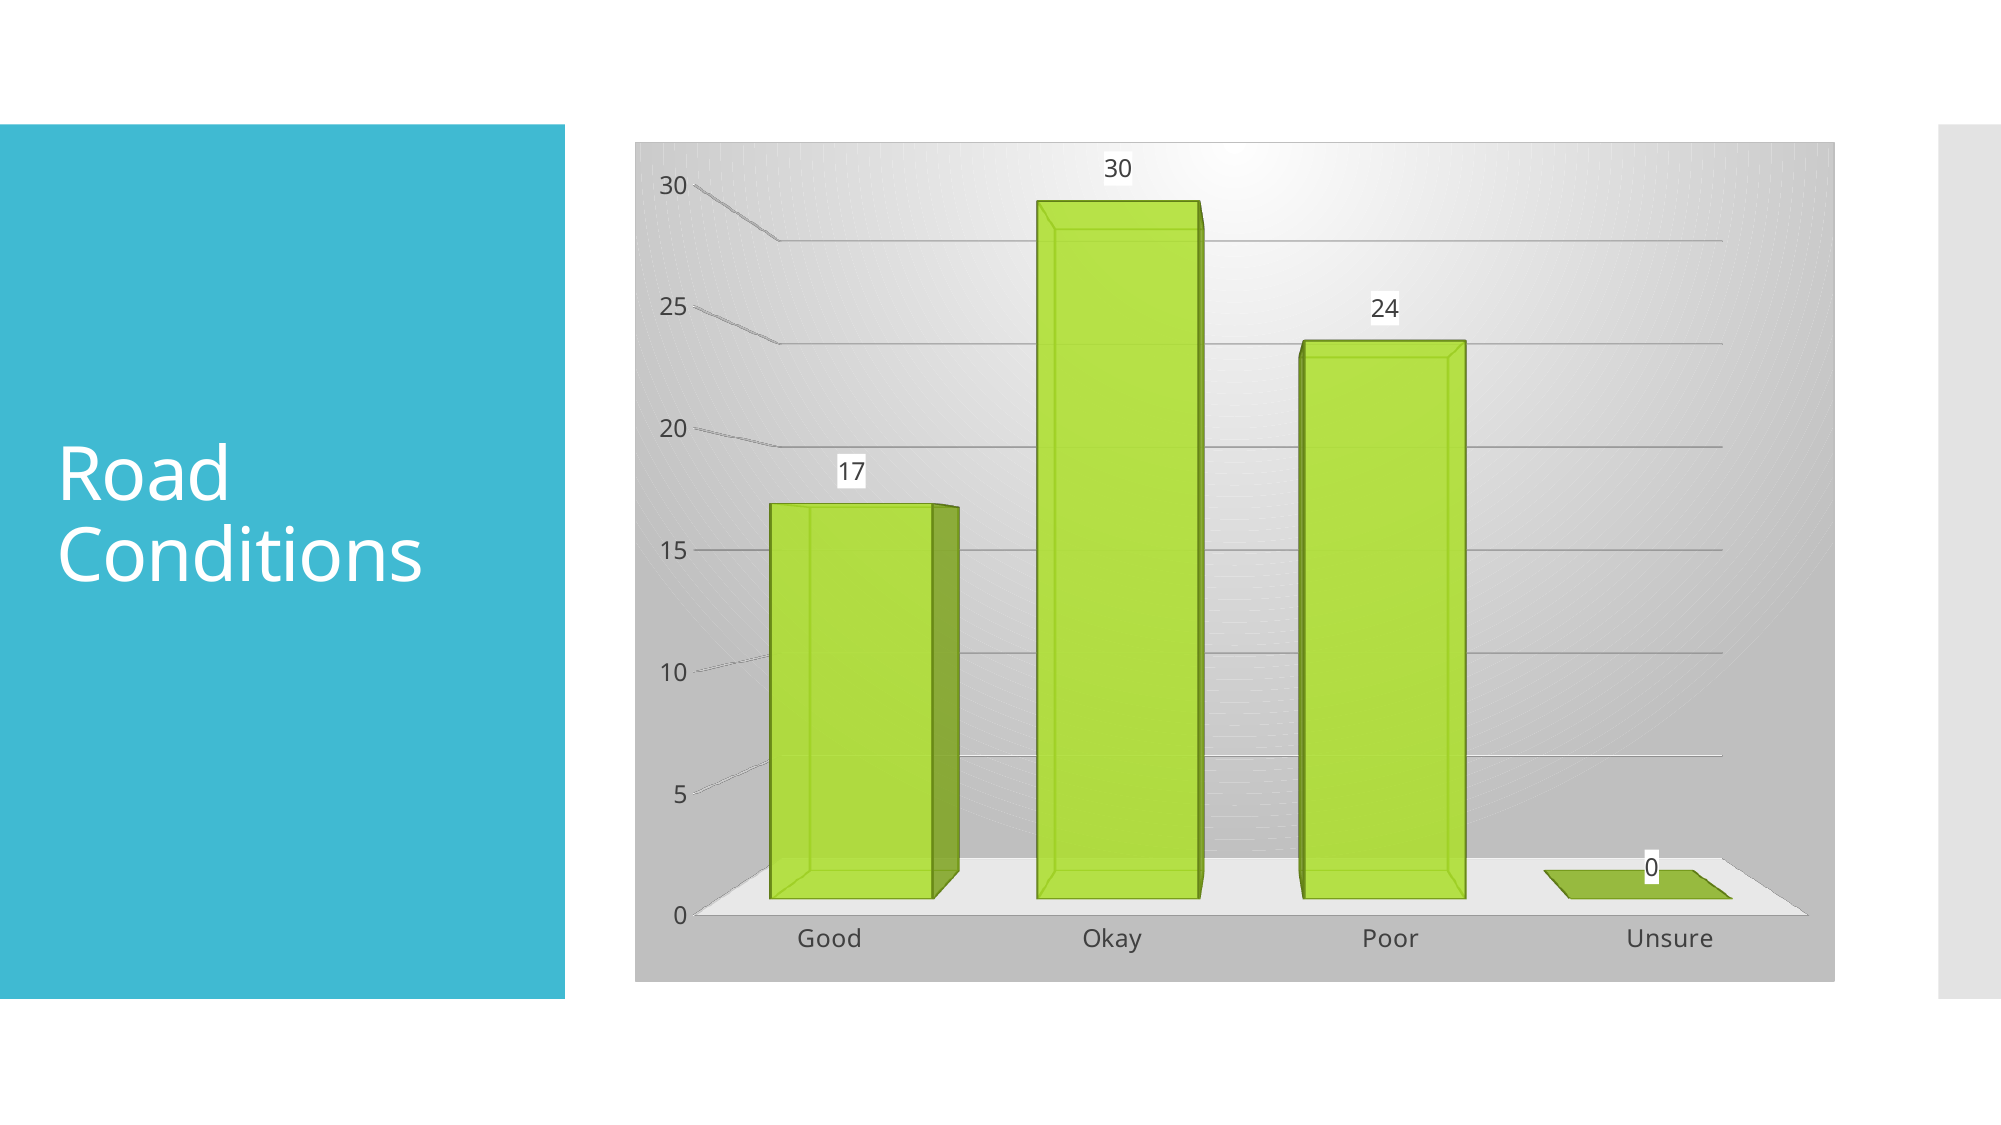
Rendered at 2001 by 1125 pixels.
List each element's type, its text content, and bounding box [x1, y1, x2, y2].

title Road Conditions [41, 184, 525, 940]
chart [634, 141, 1835, 982]
